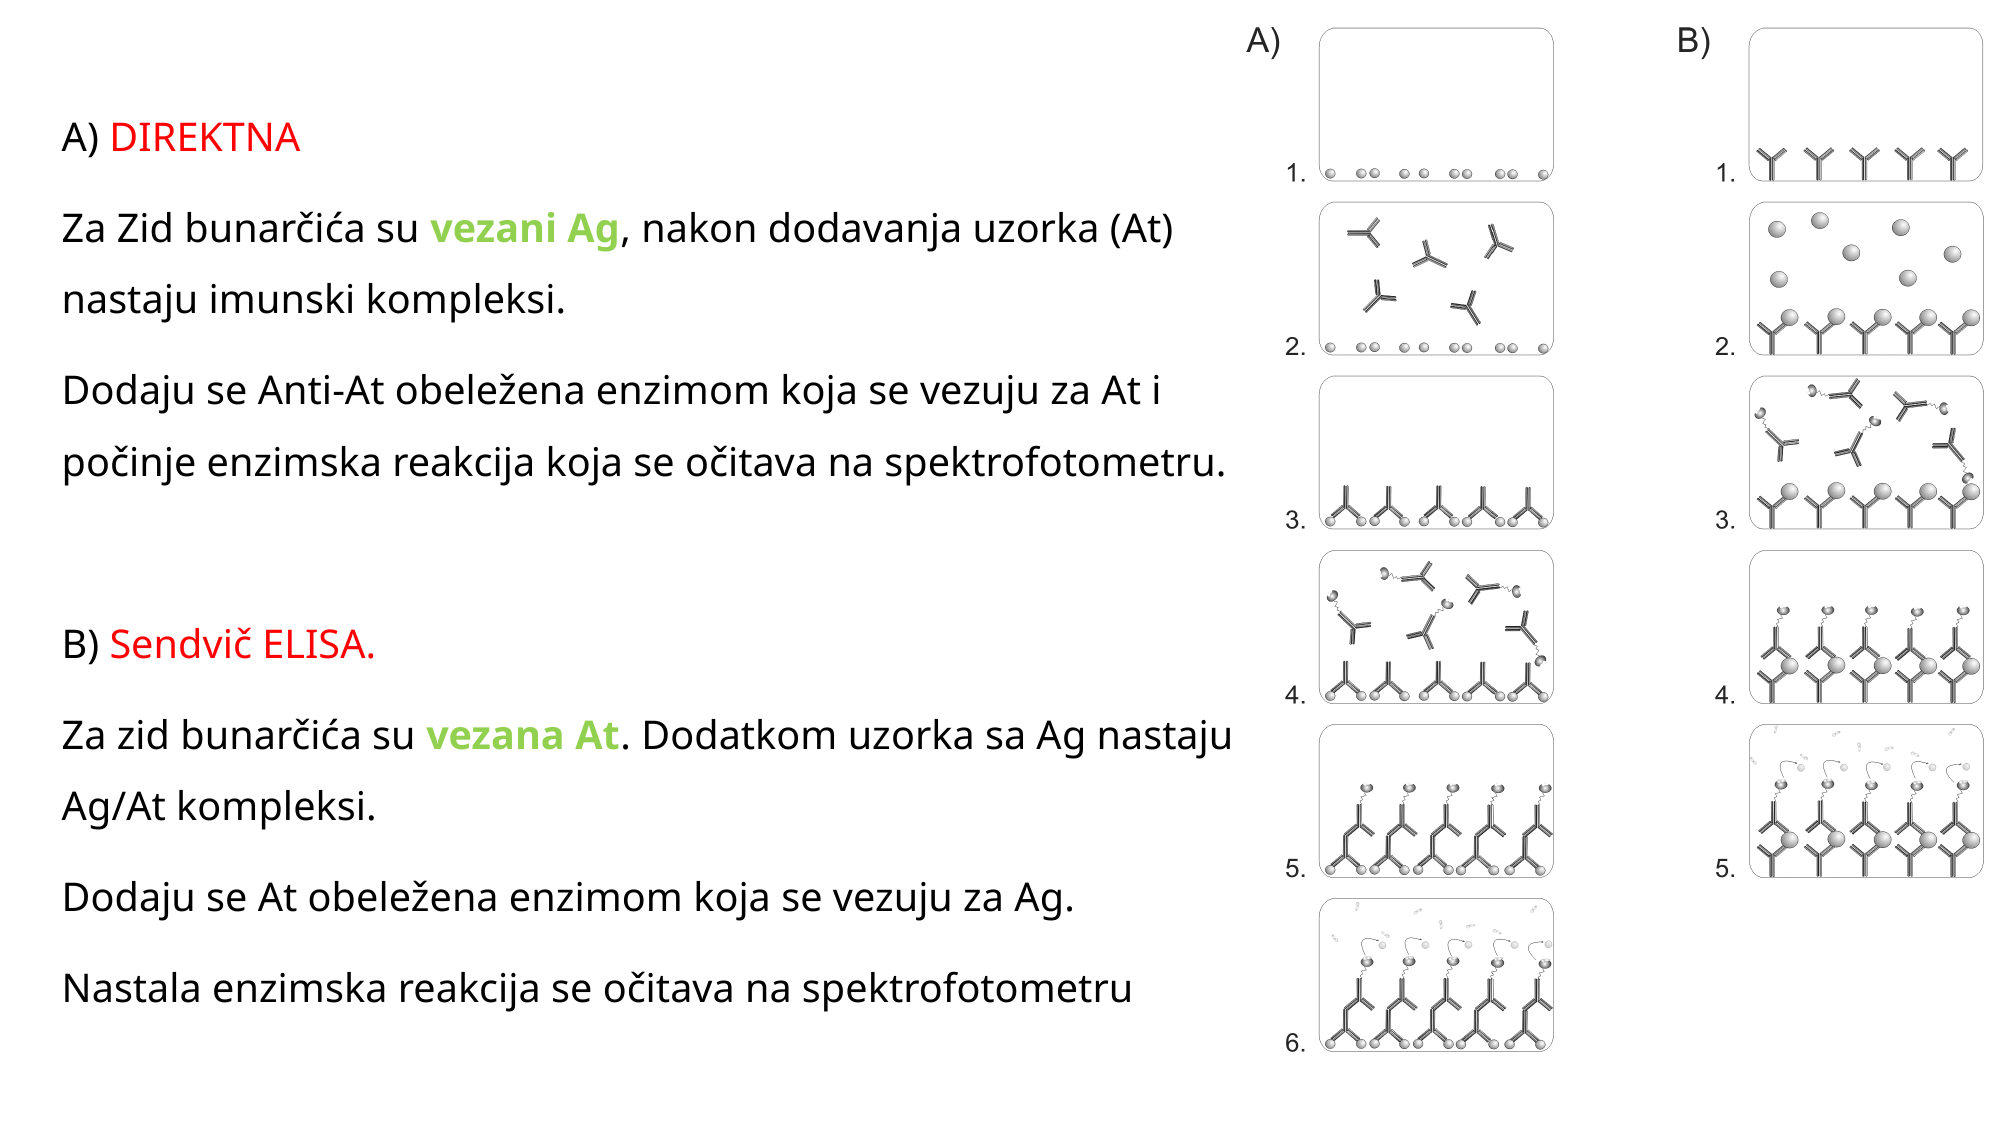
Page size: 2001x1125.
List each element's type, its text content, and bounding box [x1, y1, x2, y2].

list A) DIREKTNA Za Zid bunarčića su vezani Ag, nakon dodavanja uzorka (At) nastaju imunski kompleksi. Dodaju se Anti-At obeležena enzimom koja se vezuju za At i počinje enzimska reakcija koja se očitava na spektrofotometru. B) Sendvič ELISA. Za zid bunarčića su vezana At. Dodatkom uzorka sa Ag nastaju Ag/At kompleksi. Dodaju se At obeležena enzimom koja se vezuju za Ag. Nastala enzimska reakcija se očitava na spektrofotometru [46, 80, 1246, 1035]
picture [1246, 27, 1984, 1052]
